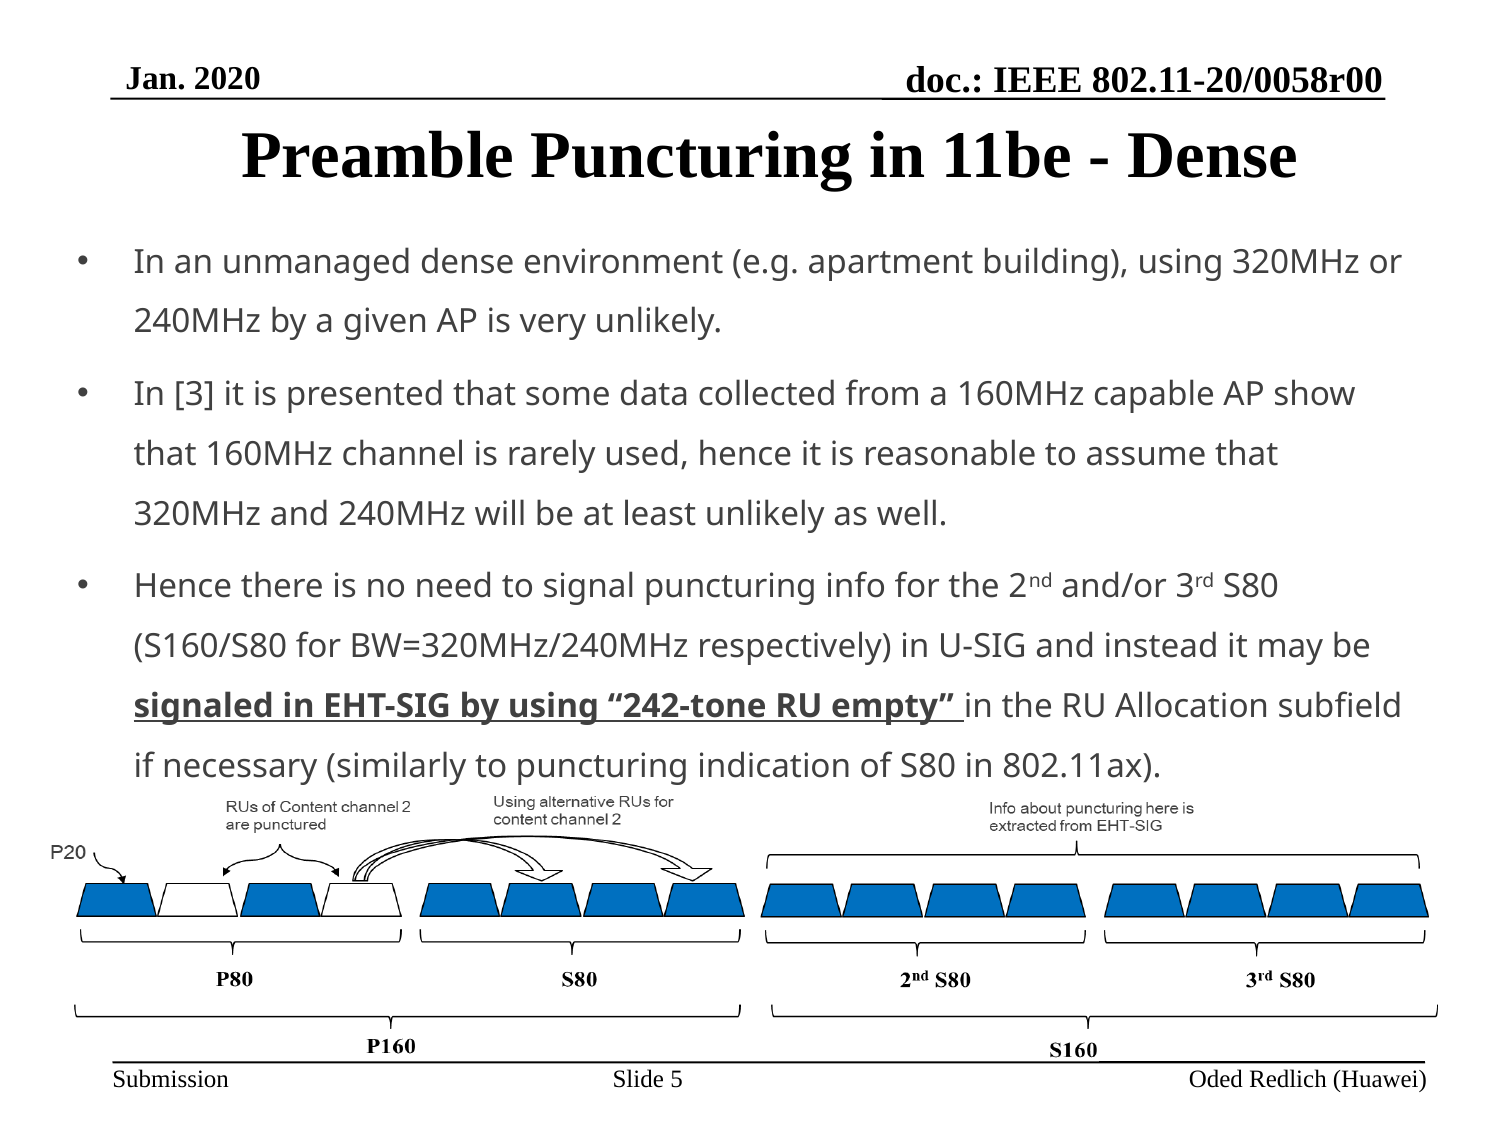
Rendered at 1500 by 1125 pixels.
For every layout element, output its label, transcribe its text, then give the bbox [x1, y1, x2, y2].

text_box In an unmanaged dense environment (e.g. apartment building), using 320MHz or 240MHz by a given AP is very unlikely. In [3] it is presented that some data collected from a 160MHz capable AP show that 160MHz channel is rarely used, hence it is reasonable to assume that 320MHz and 240MHz will be at least unlikely as well. Hence there is no need to signal puncturing info for the 2nd and/or 3rd S80 (S160/S80 for BW=320MHz/240MHz respectively) in U-SIG and instead it may be signaled in EHT-SIG by using “242-tone RU empty” in the RU Allocation subfield if necessary (similarly to puncturing indication of S80 in 802.11ax). [62, 212, 1425, 785]
text_box Preamble Puncturing in 11be - Dense [81, 79, 1459, 223]
picture [37, 787, 1438, 1076]
